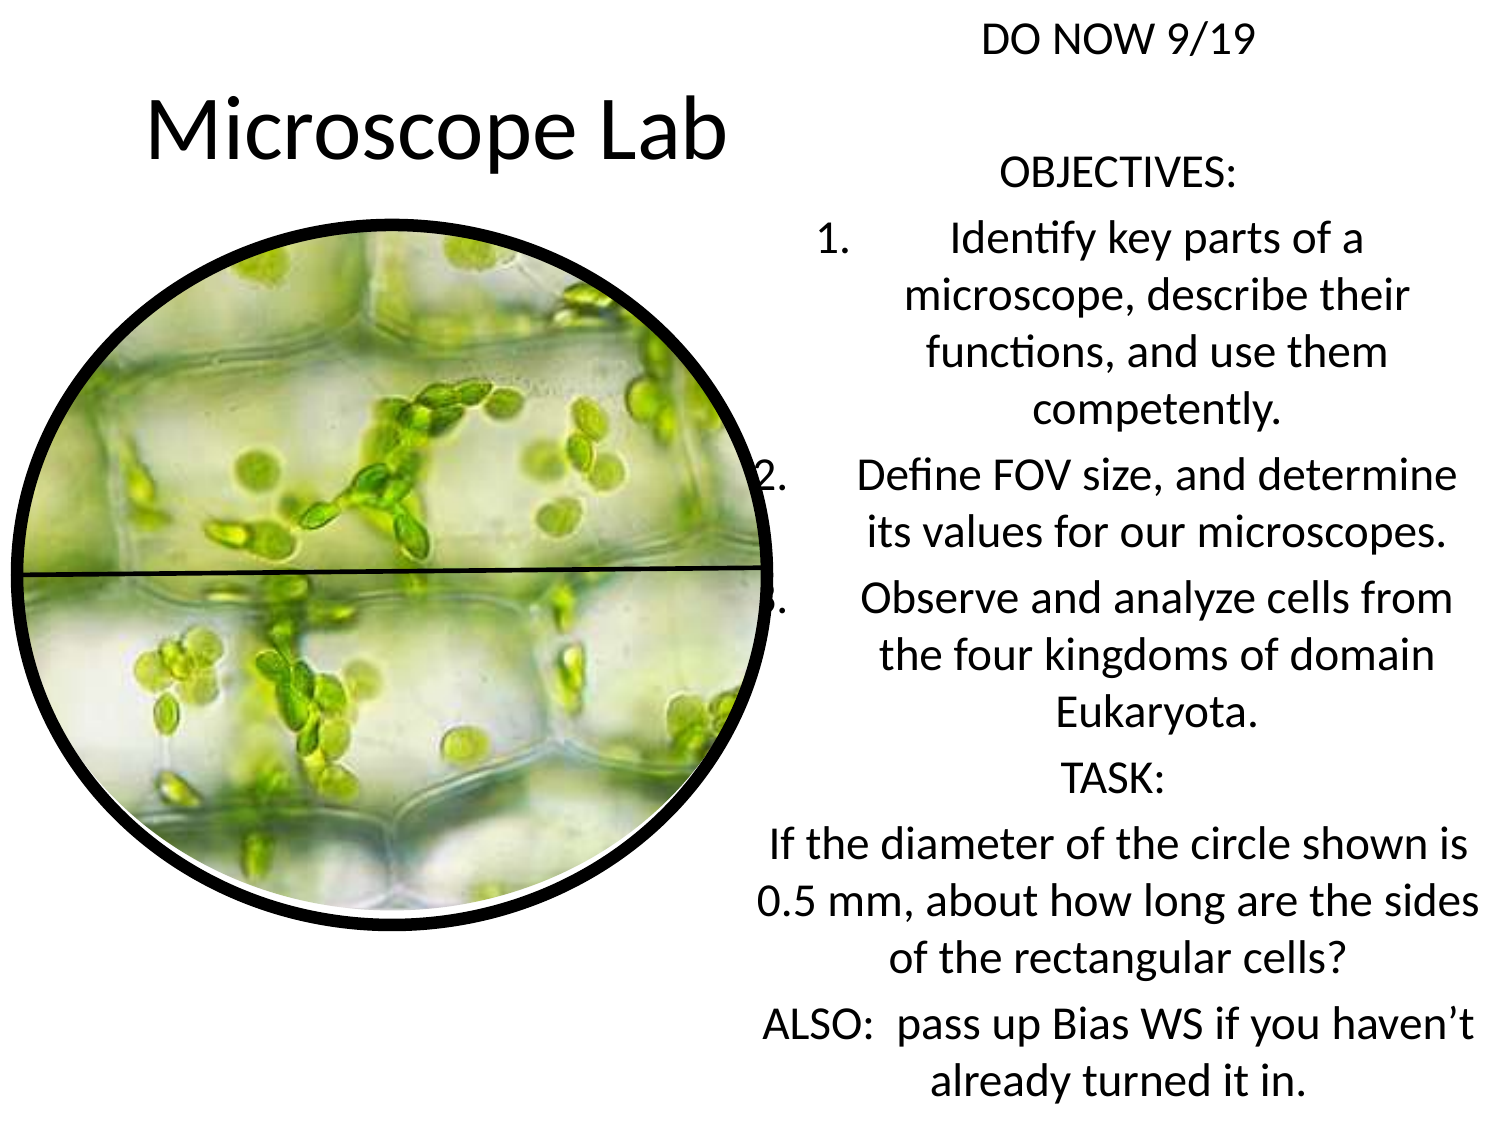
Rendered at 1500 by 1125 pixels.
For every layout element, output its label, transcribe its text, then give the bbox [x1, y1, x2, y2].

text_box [16, 567, 768, 576]
subtitle DO NOW 9/19 OBJECTIVES: Identify key parts of a microscope, describe their functions, and use them competently. Define FOV size, and determine its values for our microscopes. Observe and analyze cells from the four kingdoms of domain Eukaryota. TASK: If the diameter of the circle shown is 0.5 mm, about how long are the sides of the rectangular cells? ALSO: pass up Bias WS if you haven’t already turned it in. [737, 0, 1500, 1125]
title Microscope Lab [0, 2, 737, 244]
picture [16, 576, 768, 911]
picture [16, 224, 768, 567]
text_box [311, 919, 473, 928]
